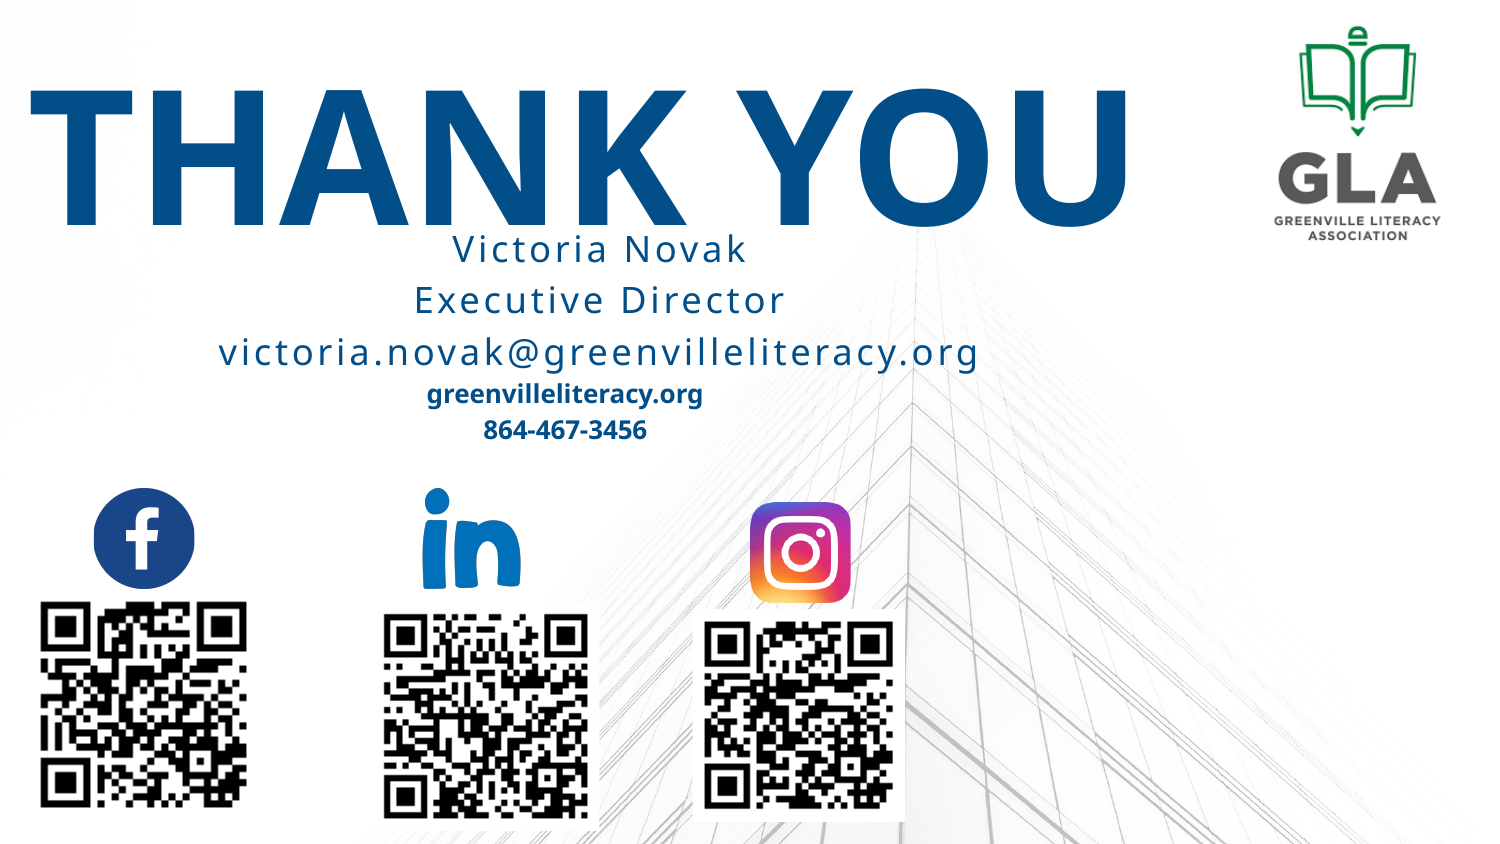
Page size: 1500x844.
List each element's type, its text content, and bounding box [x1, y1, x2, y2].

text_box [371, 602, 600, 831]
text_box greenvilleliteracy.org 864-467-3456 [372, 372, 759, 445]
text_box THANK YOU [27, 0, 1197, 264]
text_box [1237, 14, 1478, 255]
text_box [93, 488, 195, 587]
text_box Victoria Novak Executive Director victoria.novak@greenvilleliteracy.org [162, 219, 1037, 373]
text_box [0, 0, 1500, 844]
text_box [421, 488, 523, 589]
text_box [692, 609, 906, 823]
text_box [27, 588, 261, 823]
text_box [750, 502, 851, 604]
